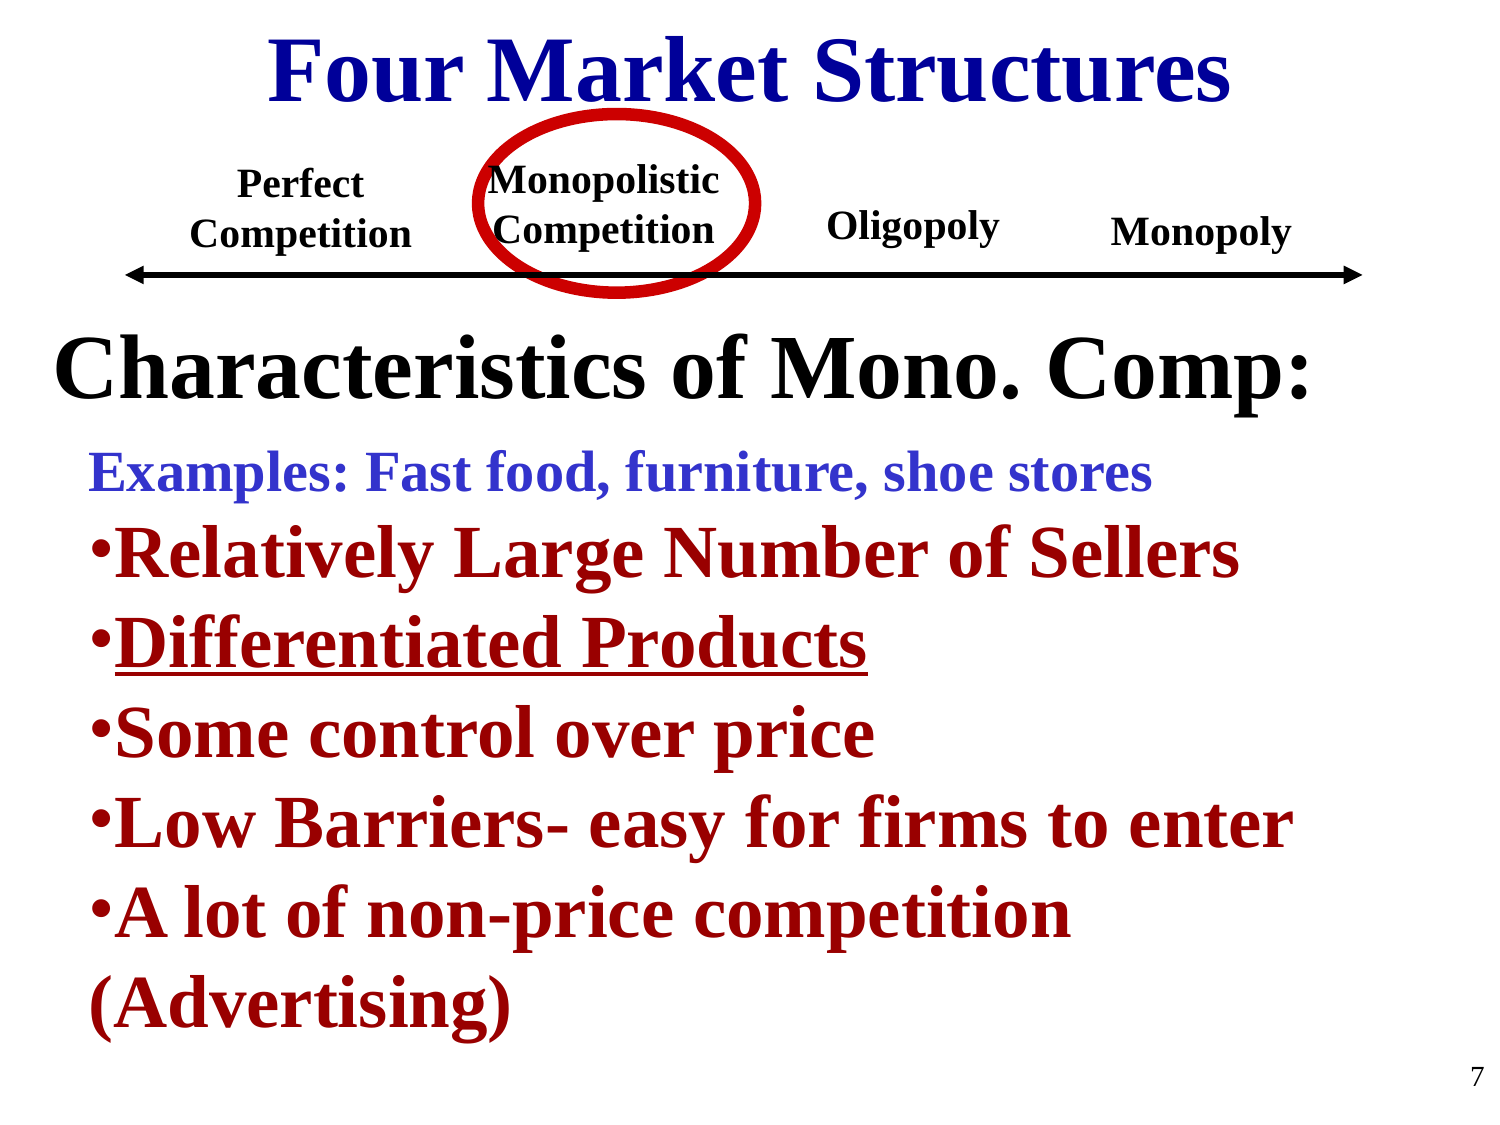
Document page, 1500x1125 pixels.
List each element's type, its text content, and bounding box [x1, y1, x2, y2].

text_box [557, 284, 677, 293]
text_box [513, 129, 721, 144]
text_box Oligopoly [802, 190, 1024, 256]
text_box 7 [1187, 1049, 1500, 1125]
text_box Monopolistic Competition [457, 144, 750, 259]
text_box Perfect Competition [170, 148, 431, 263]
text_box Examples: Fast food, furniture, shoe stores Relatively Large Number of Sellers Differentiated Products Some control over price Low Barriers- easy for firms to enter A lot of non-price competition (Advertising) [73, 425, 1437, 1057]
text_box Monopoly [1095, 146, 1308, 262]
text_box Characteristics of Mono. Comp: [37, 299, 1463, 426]
text_box Four Market Structures [0, 0, 1500, 129]
text_box [508, 259, 725, 272]
text_box [750, 179, 756, 228]
